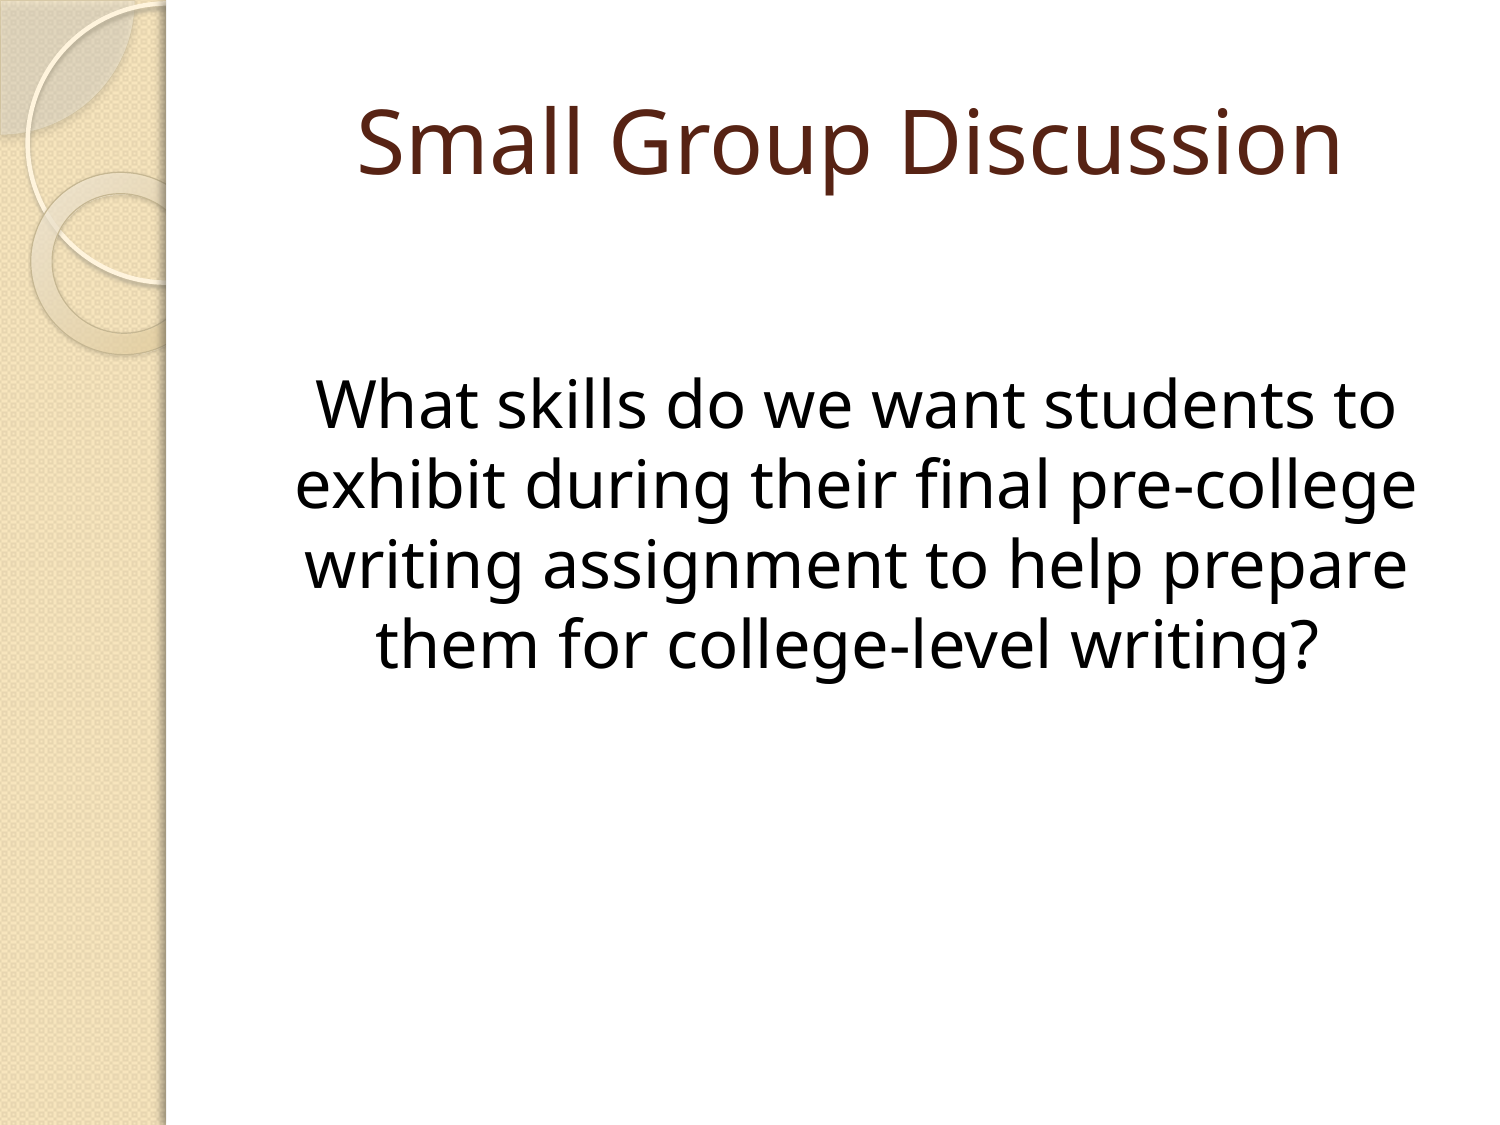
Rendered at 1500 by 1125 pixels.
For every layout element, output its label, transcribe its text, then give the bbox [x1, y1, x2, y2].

list What skills do we want students to exhibit during their final pre-college writing assignment to help prepare them for college-level writing? [235, 354, 1466, 1025]
title Small Group Discussion [235, 45, 1466, 233]
